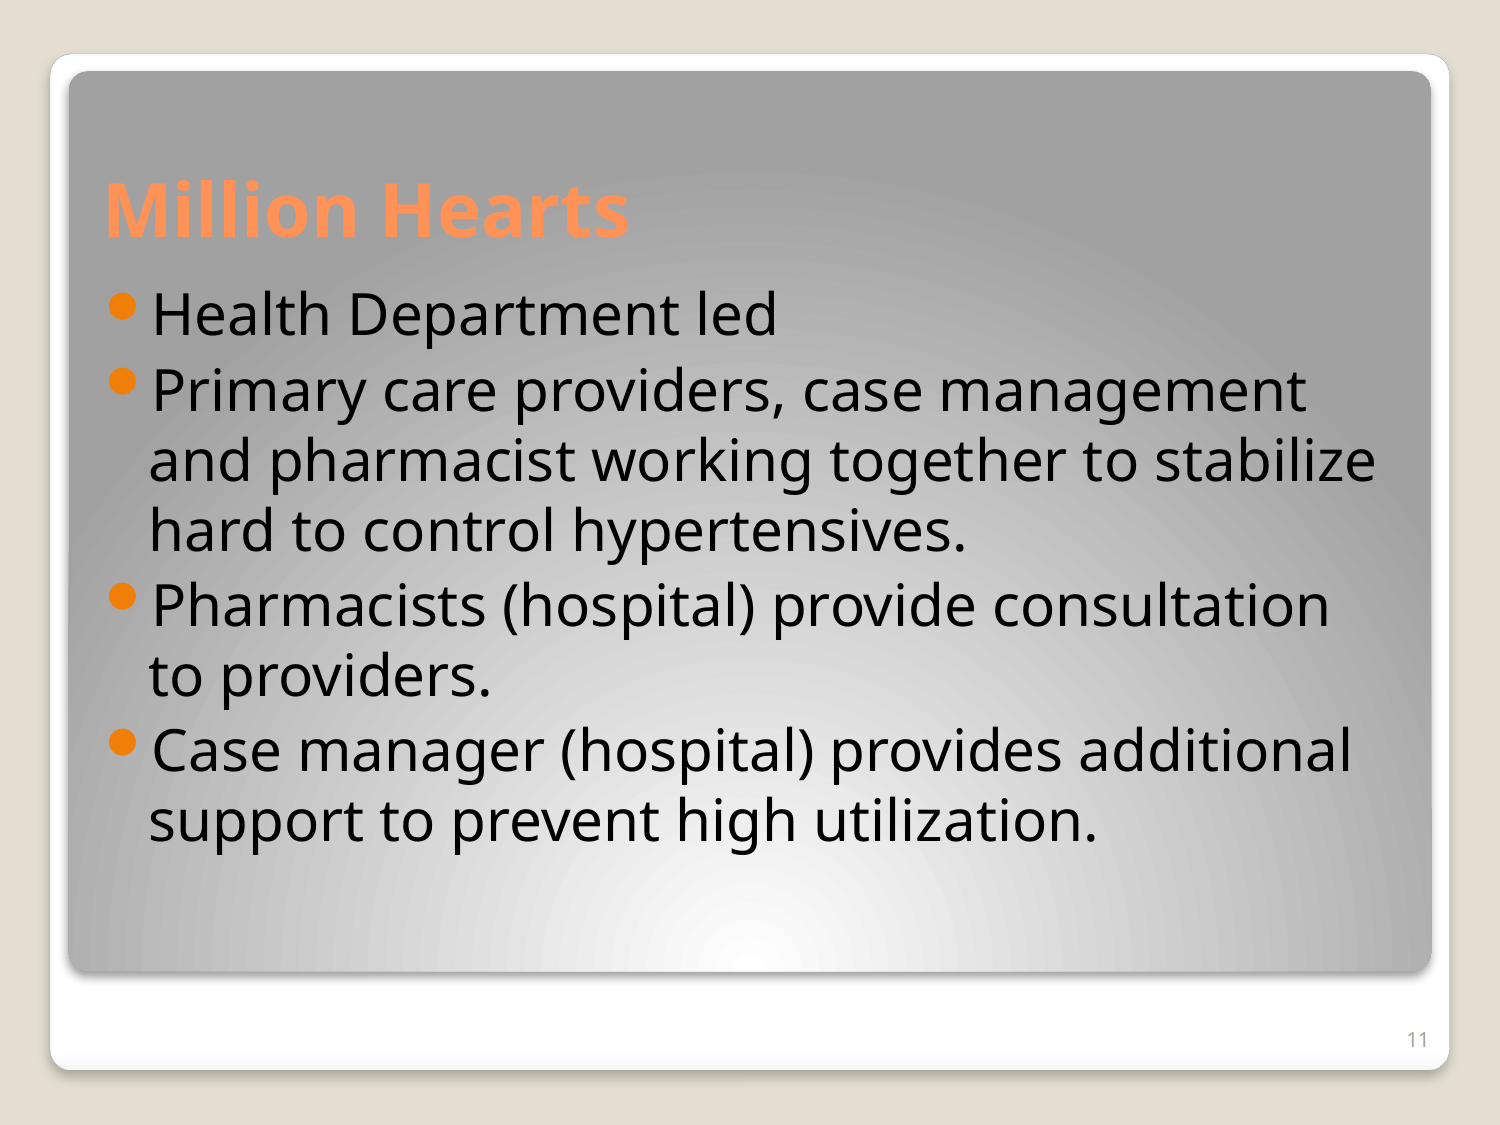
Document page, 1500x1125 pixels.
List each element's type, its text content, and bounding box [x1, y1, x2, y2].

list Health Department led Primary care providers, case management and pharmacist working together to stabilize hard to control hypertensives. Pharmacists (hospital) provide consultation to providers. Case manager (hospital) provides additional support to prevent high utilization. [75, 262, 1418, 950]
slide_number 11 [1369, 1002, 1445, 1063]
title Million Hearts [87, 87, 1430, 260]
